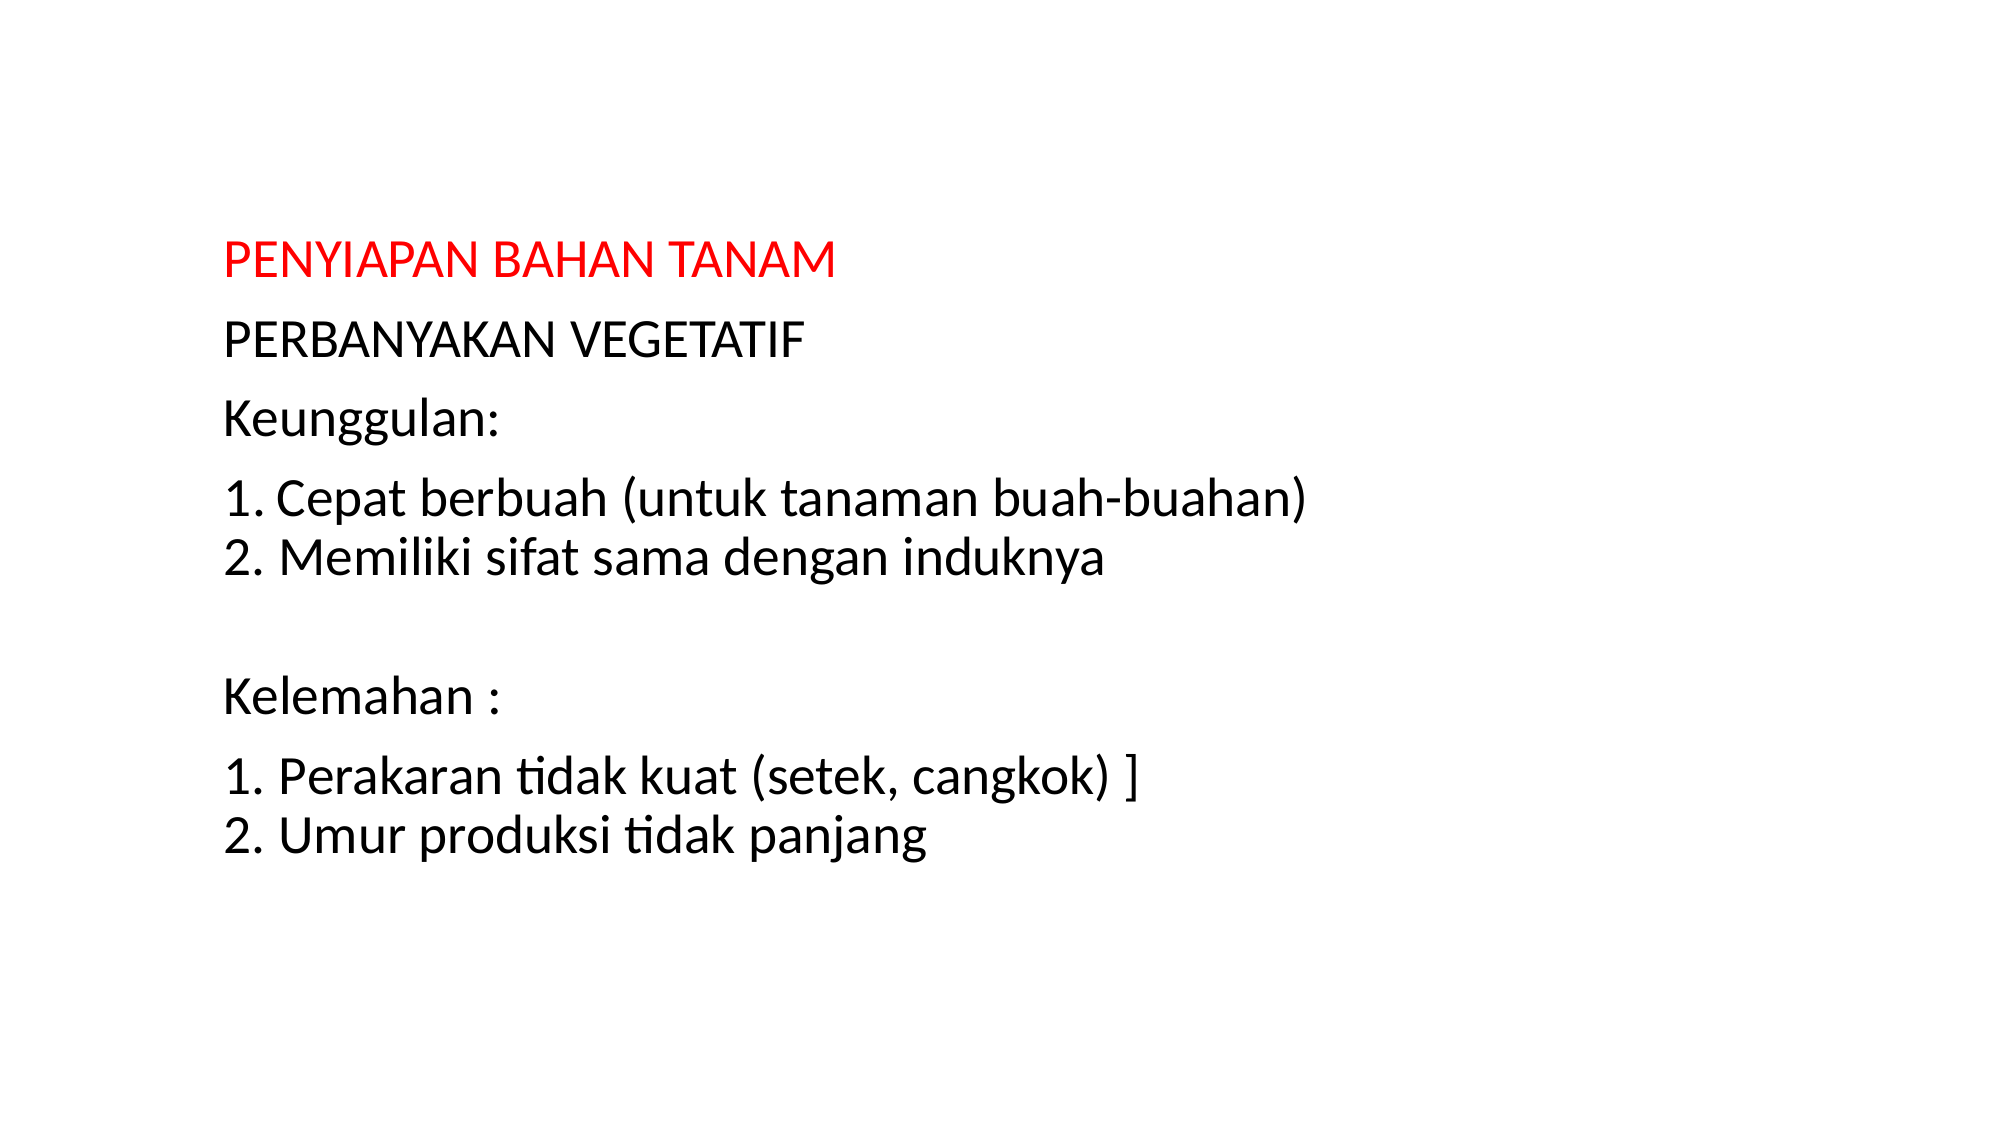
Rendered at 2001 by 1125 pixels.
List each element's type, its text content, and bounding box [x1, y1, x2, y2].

list PENYIAPAN BAHAN TANAM PERBANYAKAN VEGETATIF Keunggulan: Cepat berbuah (untuk tanaman buah-buahan) 2. Memiliki sifat sama dengan induknya Kelemahan : 1. Perakaran tidak kuat (setek, cangkok) ] 2. Umur produksi tidak panjang [208, 222, 1934, 937]
